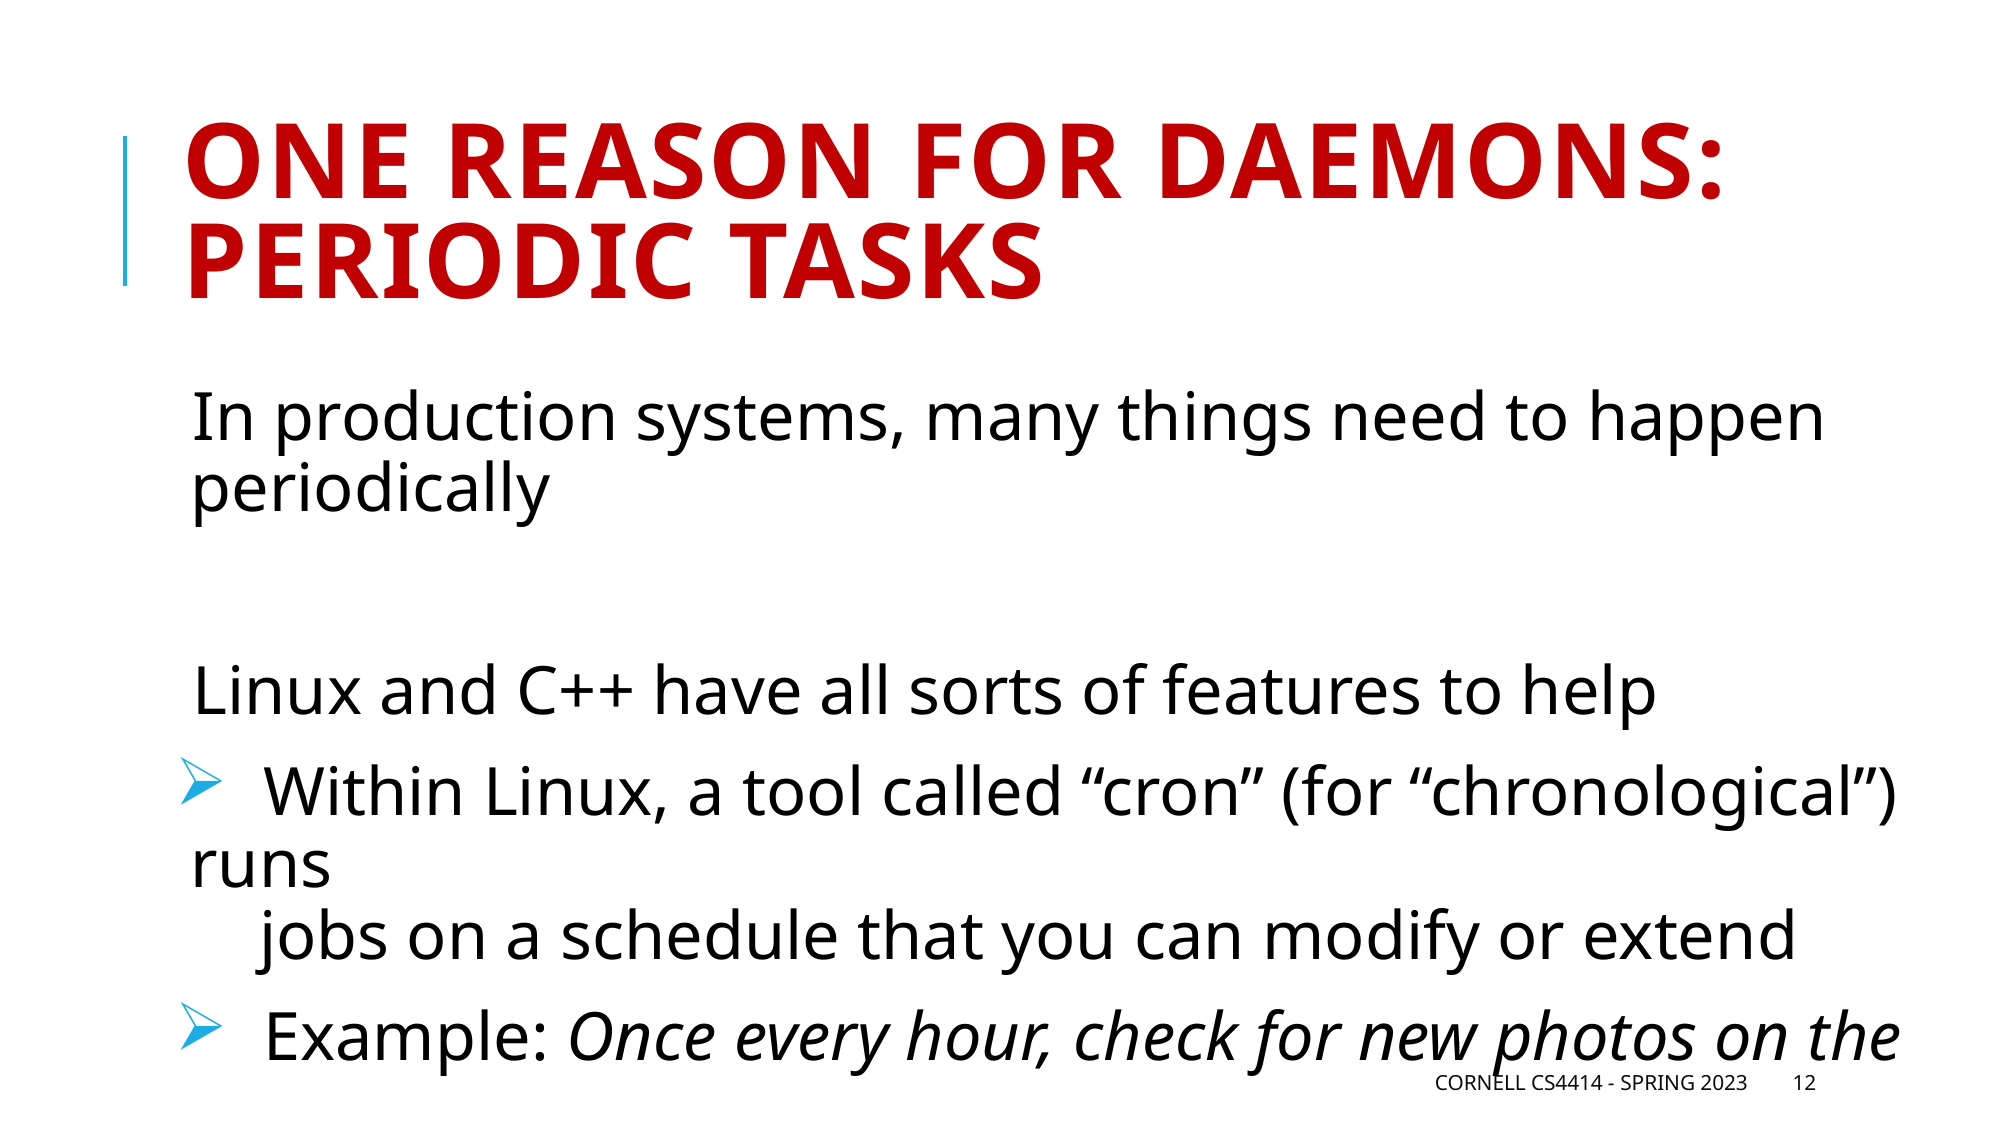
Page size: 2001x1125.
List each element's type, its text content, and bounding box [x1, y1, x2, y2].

title One reason for daemons: periodic tasks [168, 96, 1938, 342]
list In production systems, many things need to happen periodically Linux and C++ have all sorts of features to help Within Linux, a tool called “cron” (for “chronological”) runs jobs on a schedule that you can modify or extend Example: Once every hour, check for new photos on the camera and download them. [168, 375, 1914, 1035]
slide_number 12 [1777, 1061, 1938, 1107]
footer Cornell CS4414 - Spring 2023 [794, 1061, 1763, 1107]
